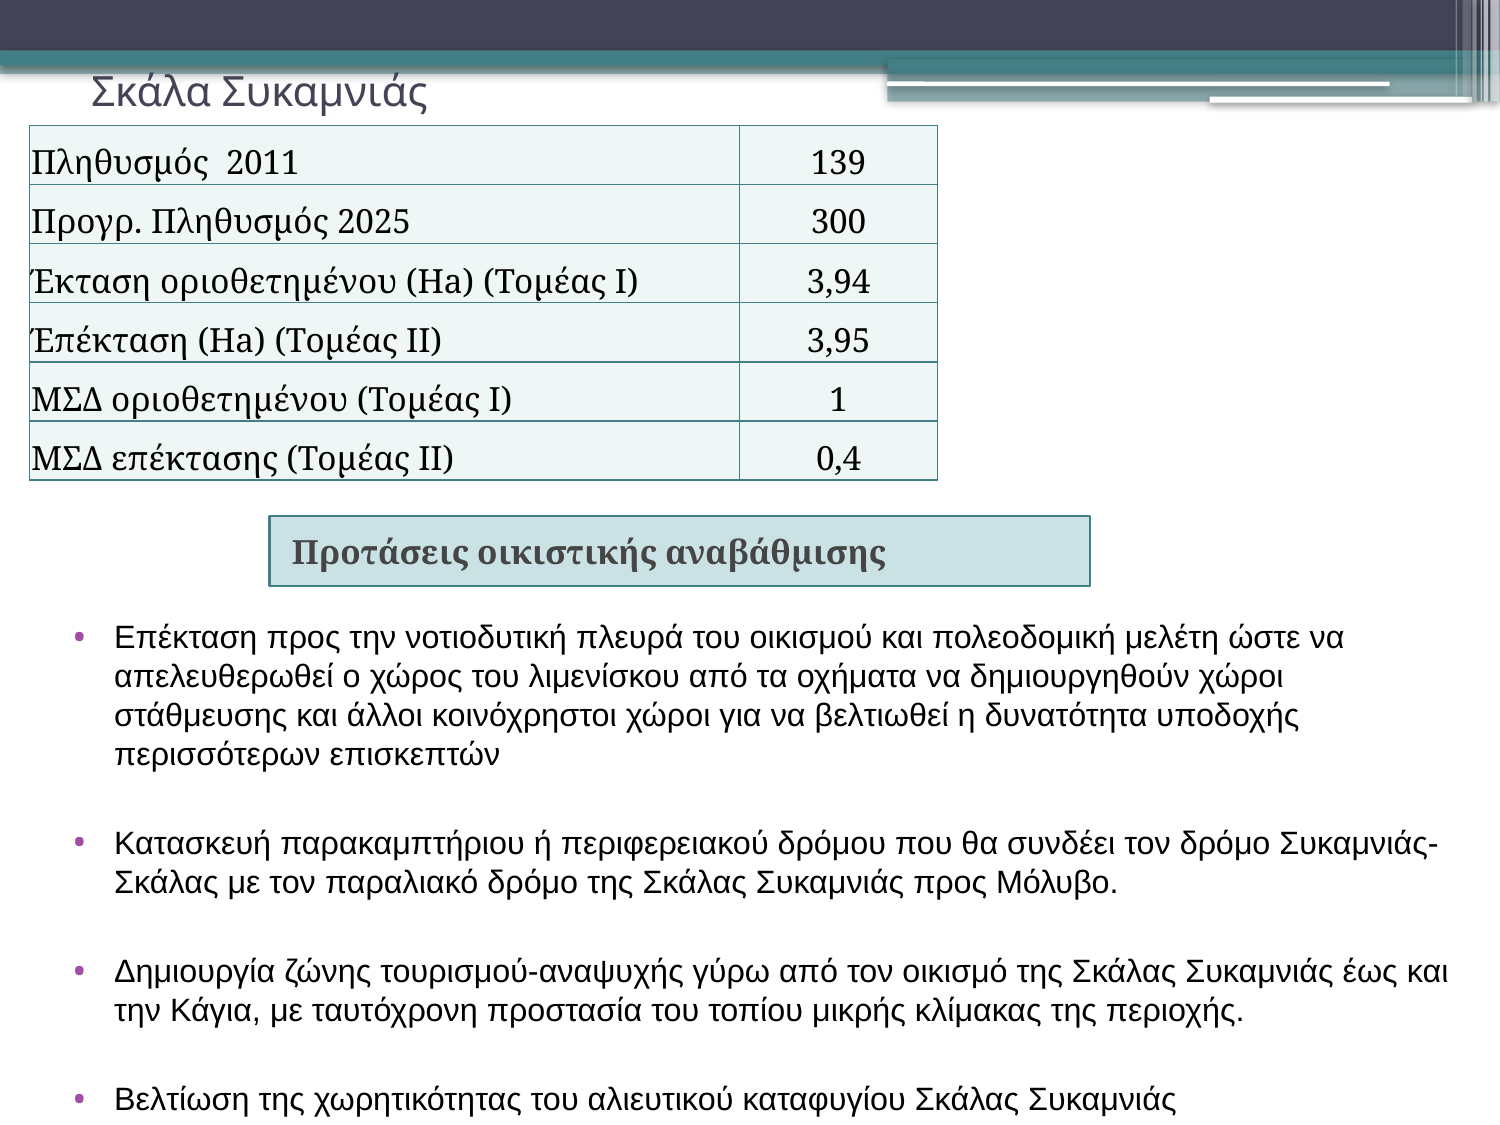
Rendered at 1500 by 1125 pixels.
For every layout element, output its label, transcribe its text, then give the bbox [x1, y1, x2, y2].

table_cell 0,4 [740, 422, 937, 479]
table_header 139 [740, 126, 937, 184]
text_box Επέκταση προς την νοτιοδυτική πλευρά του οικισμού και πολεοδομική μελέτη ώστε να απελευθερωθεί ο χώρος του λιμενίσκου από τα οχήματα να δημιουργηθούν χώροι στάθμευσης και άλλοι κοινόχρηστοι χώροι για να βελτιωθεί η δυνατότητα υποδοχής περισσότερων επισκεπτών Κατασκευή παρακαμπτήριου ή περιφερειακού δρόμου που θα συνδέει τον δρόμο Συκαμνιάς-Σκάλας με τον παραλιακό δρόμο της Σκάλας Συκαμνιάς προς Μόλυβο. Δημιουργία ζώνης τουρισμού-αναψυχής γύρω από τον οικισμό της Σκάλας Συκαμνιάς έως και την Κάγια, με ταυτόχρονη προστασία του τοπίου μικρής κλίμακας της περιοχής. Βελτίωση της χωρητικότητας του αλιευτικού καταφυγίου Σκάλας Συκαμνιάς [41, 609, 1477, 1125]
list Προτάσεις οικιστικής αναβάθμισης [268, 515, 1091, 587]
table_cell 300 [740, 185, 937, 243]
table_cell Προγρ. Πληθυσμός 2025 [30, 185, 739, 243]
table_cell 1 [740, 363, 937, 420]
table_cell 3,94 [740, 244, 937, 302]
table_cell ΜΣΔ επέκτασης (Τομέας ΙΙ) [30, 422, 739, 479]
table_cell Έκταση οριοθετημένου (Ha) (Τομέας Ι) [30, 244, 739, 302]
table_cell ΜΣΔ οριοθετημένου (Τομέας Ι) [30, 363, 739, 420]
table_cell Έπέκταση (Ha) (Τομέας ΙΙ) [30, 303, 739, 361]
title Σκάλα Συκαμνιάς [76, 66, 1461, 114]
table_cell 3,95 [740, 303, 937, 361]
table_header Πληθυσμός 2011 [30, 126, 739, 184]
